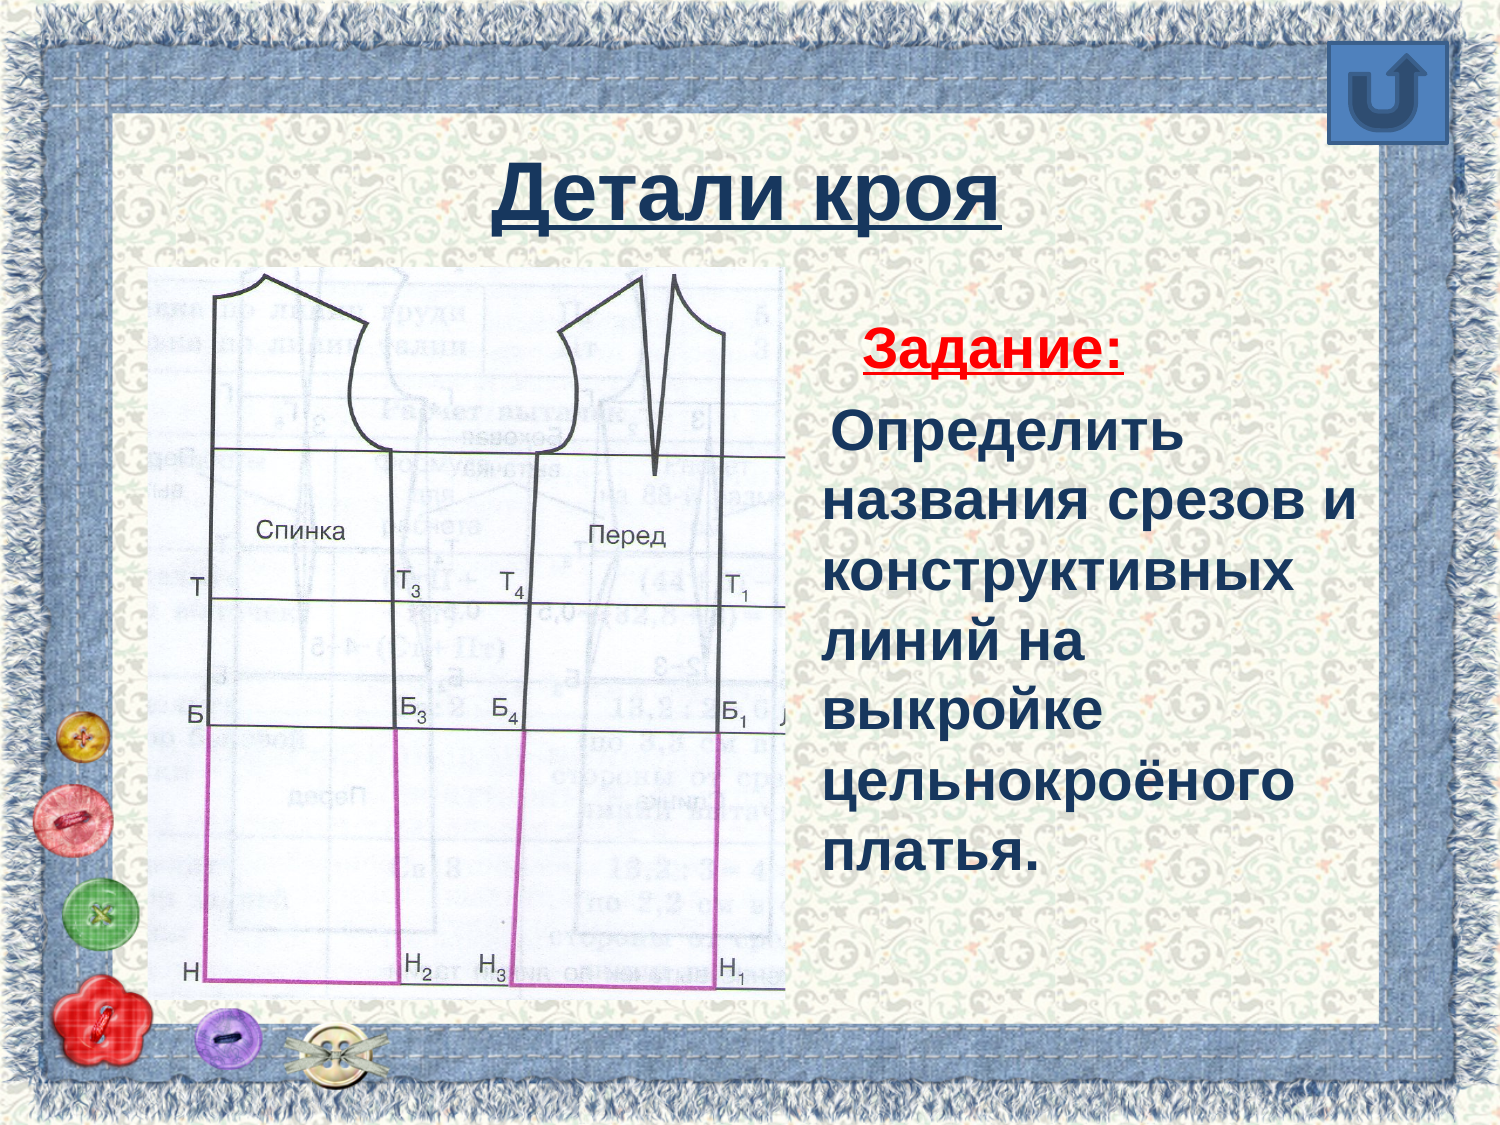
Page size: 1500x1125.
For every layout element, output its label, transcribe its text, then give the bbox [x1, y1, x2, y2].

list Задание: Определить названия срезов и конструктивных линий на выкройке цельнокроёного платья. [791, 302, 1377, 988]
text_box [1327, 41, 1449, 145]
picture [0, 0, 1500, 1125]
title Детали кроя [111, 113, 1382, 262]
